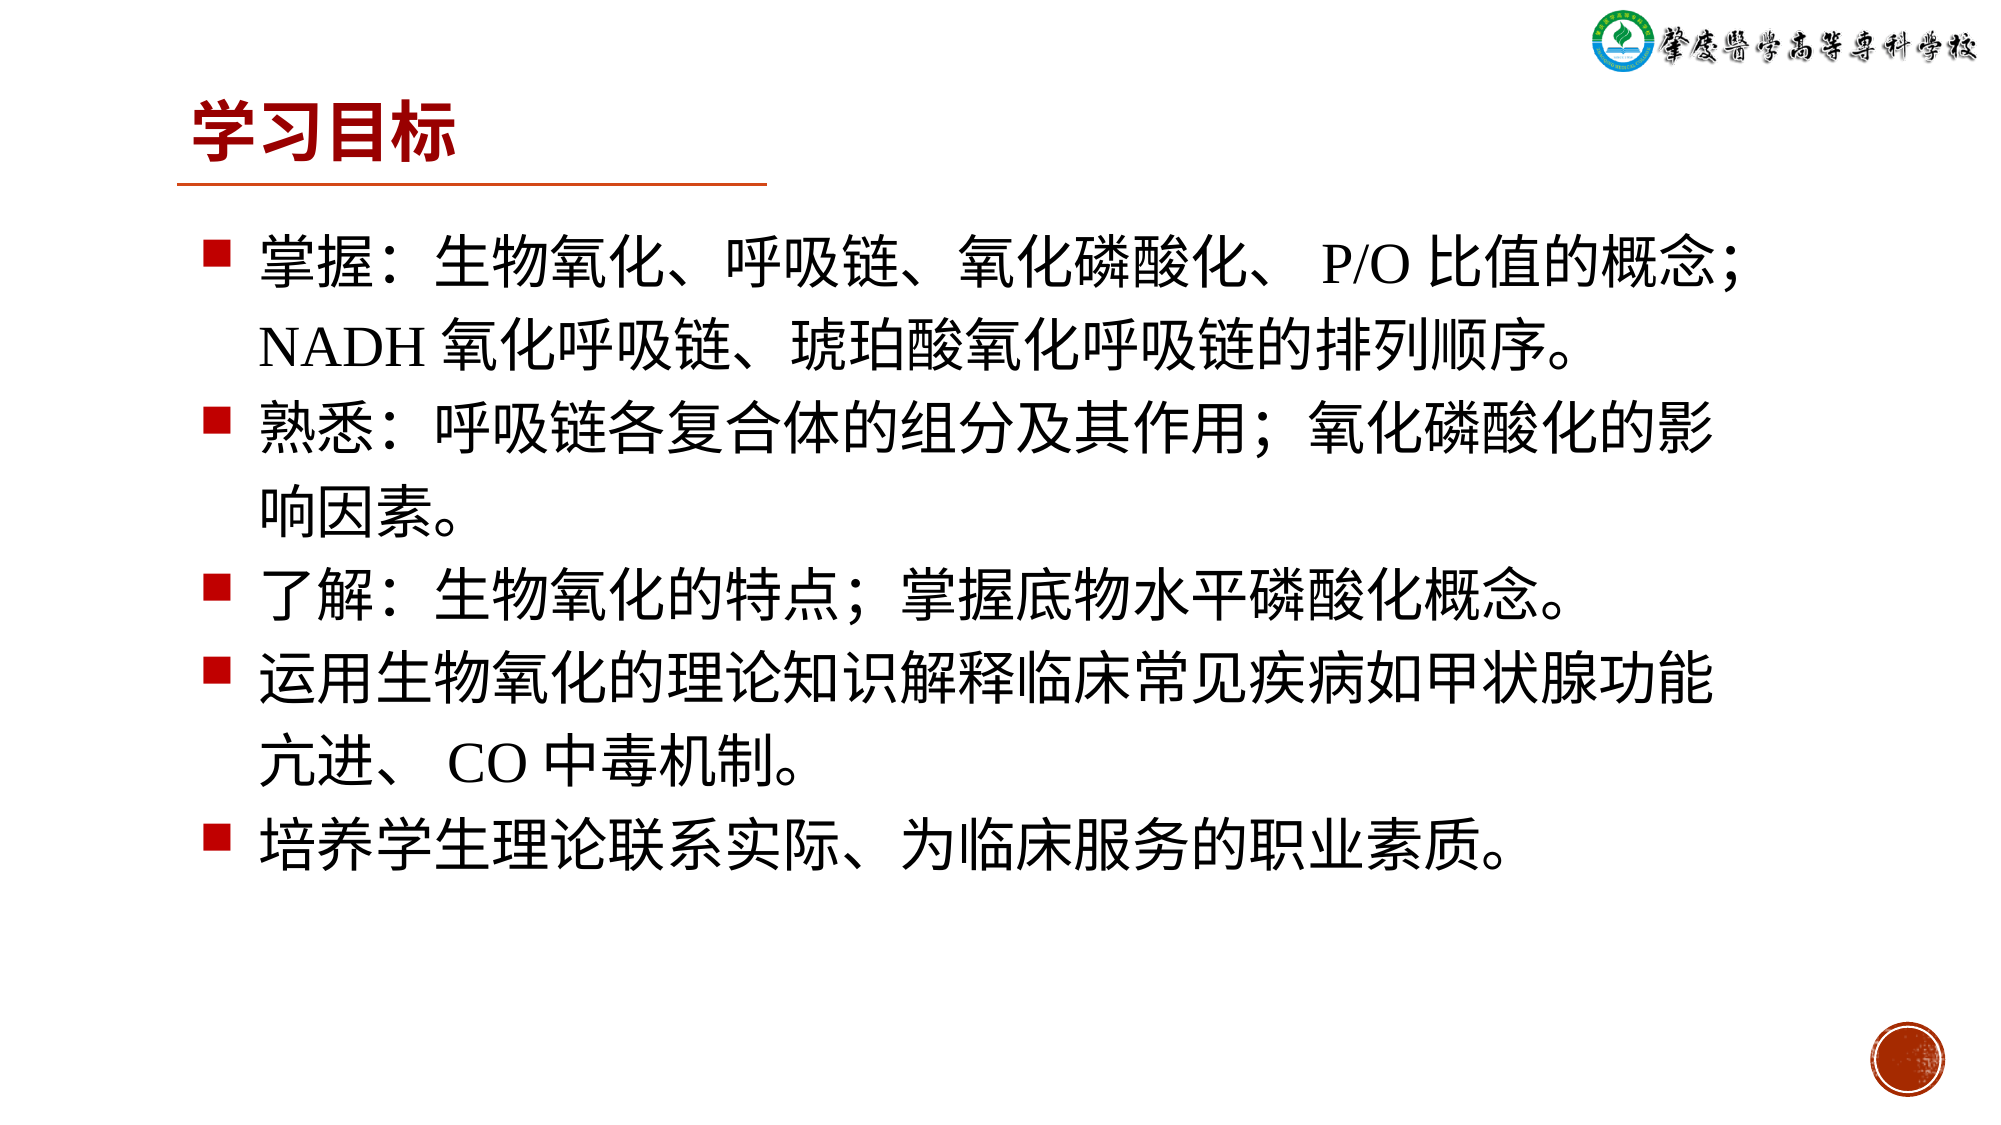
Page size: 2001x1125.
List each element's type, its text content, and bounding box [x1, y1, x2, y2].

text_box [1870, 1021, 1946, 1097]
list 掌握：生物氧化、呼吸链、氧化磷酸化、P/O比值的概念；NADH氧化呼吸链、琥珀酸氧化呼吸链的排列顺序。 熟悉：呼吸链各复合体的组分及其作用；氧化磷酸化的影响因素。 了解：生物氧化的特点；掌握底物水平磷酸化概念。 运用生物氧化的理论知识解释临床常见疾病如甲状腺功能亢进、CO中毒机制。 培养学生理论联系实际、为临床服务的职业素质。 [184, 203, 1788, 948]
text_box 学习目标 [175, 87, 531, 183]
picture [1580, 9, 1989, 80]
